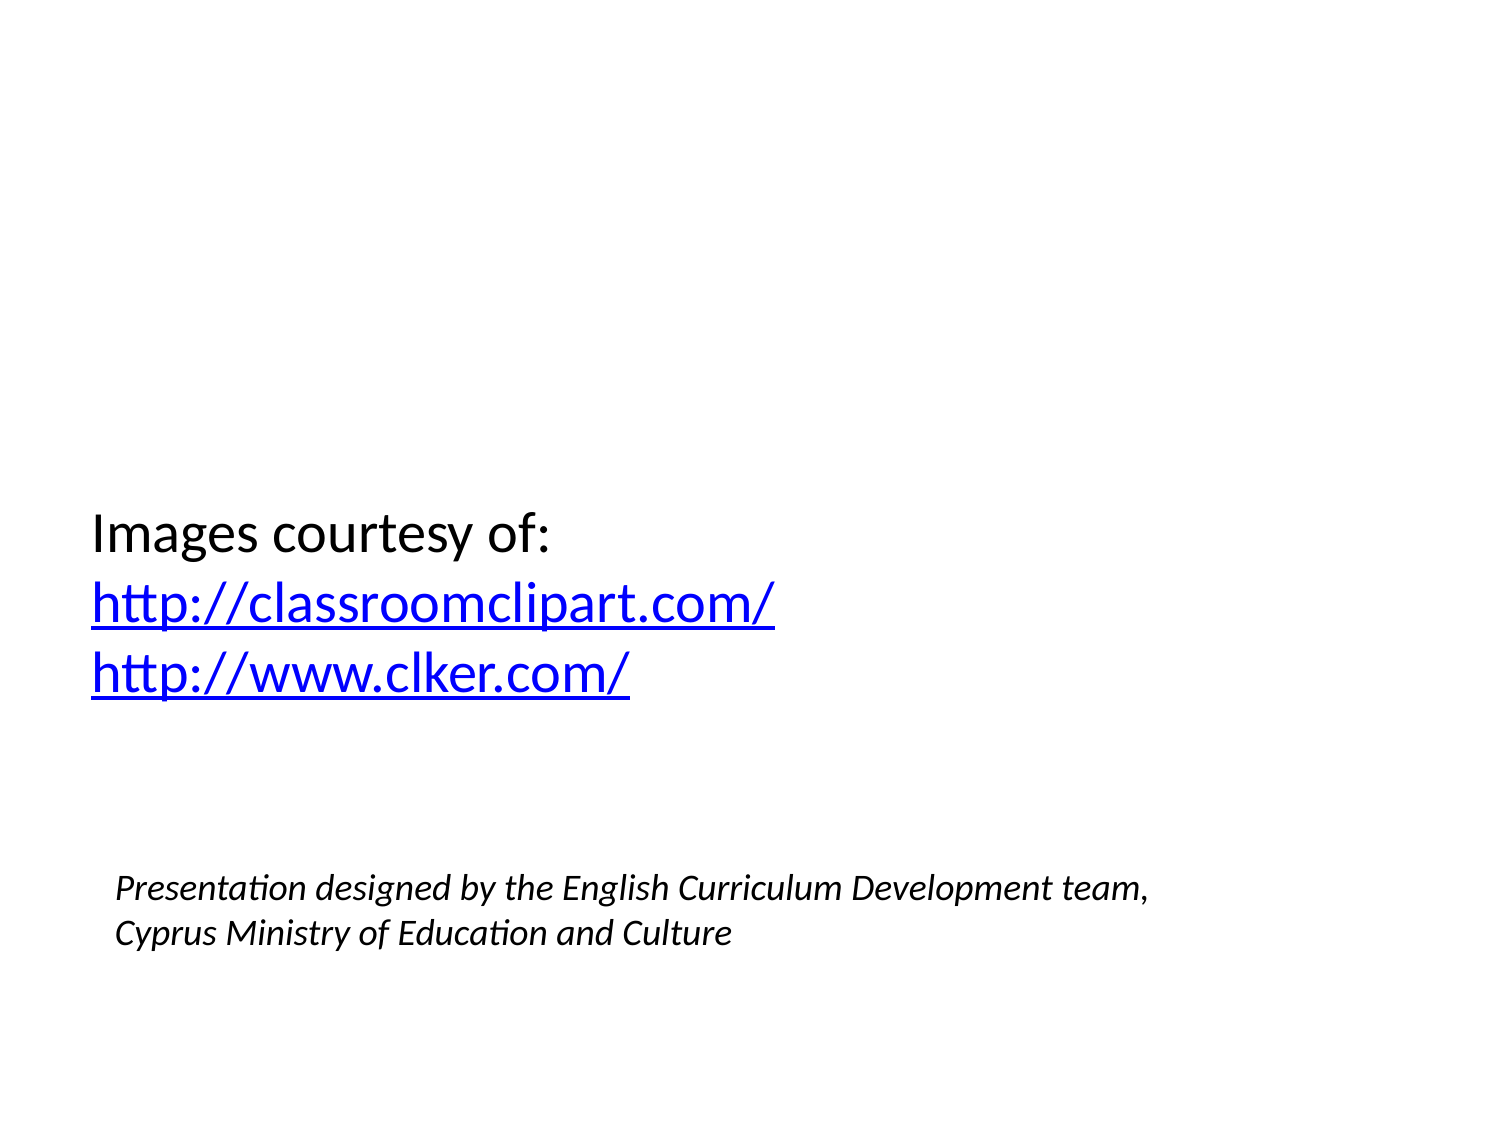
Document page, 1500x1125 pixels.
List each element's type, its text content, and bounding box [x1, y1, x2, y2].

text_box Presentation designed by the English Curriculum Development team, Cyprus Ministry of Education and Culture [100, 855, 1270, 1006]
text_box Images courtesy of: http://classroomclipart.com/ http://www.clker.com/ [76, 486, 1483, 832]
